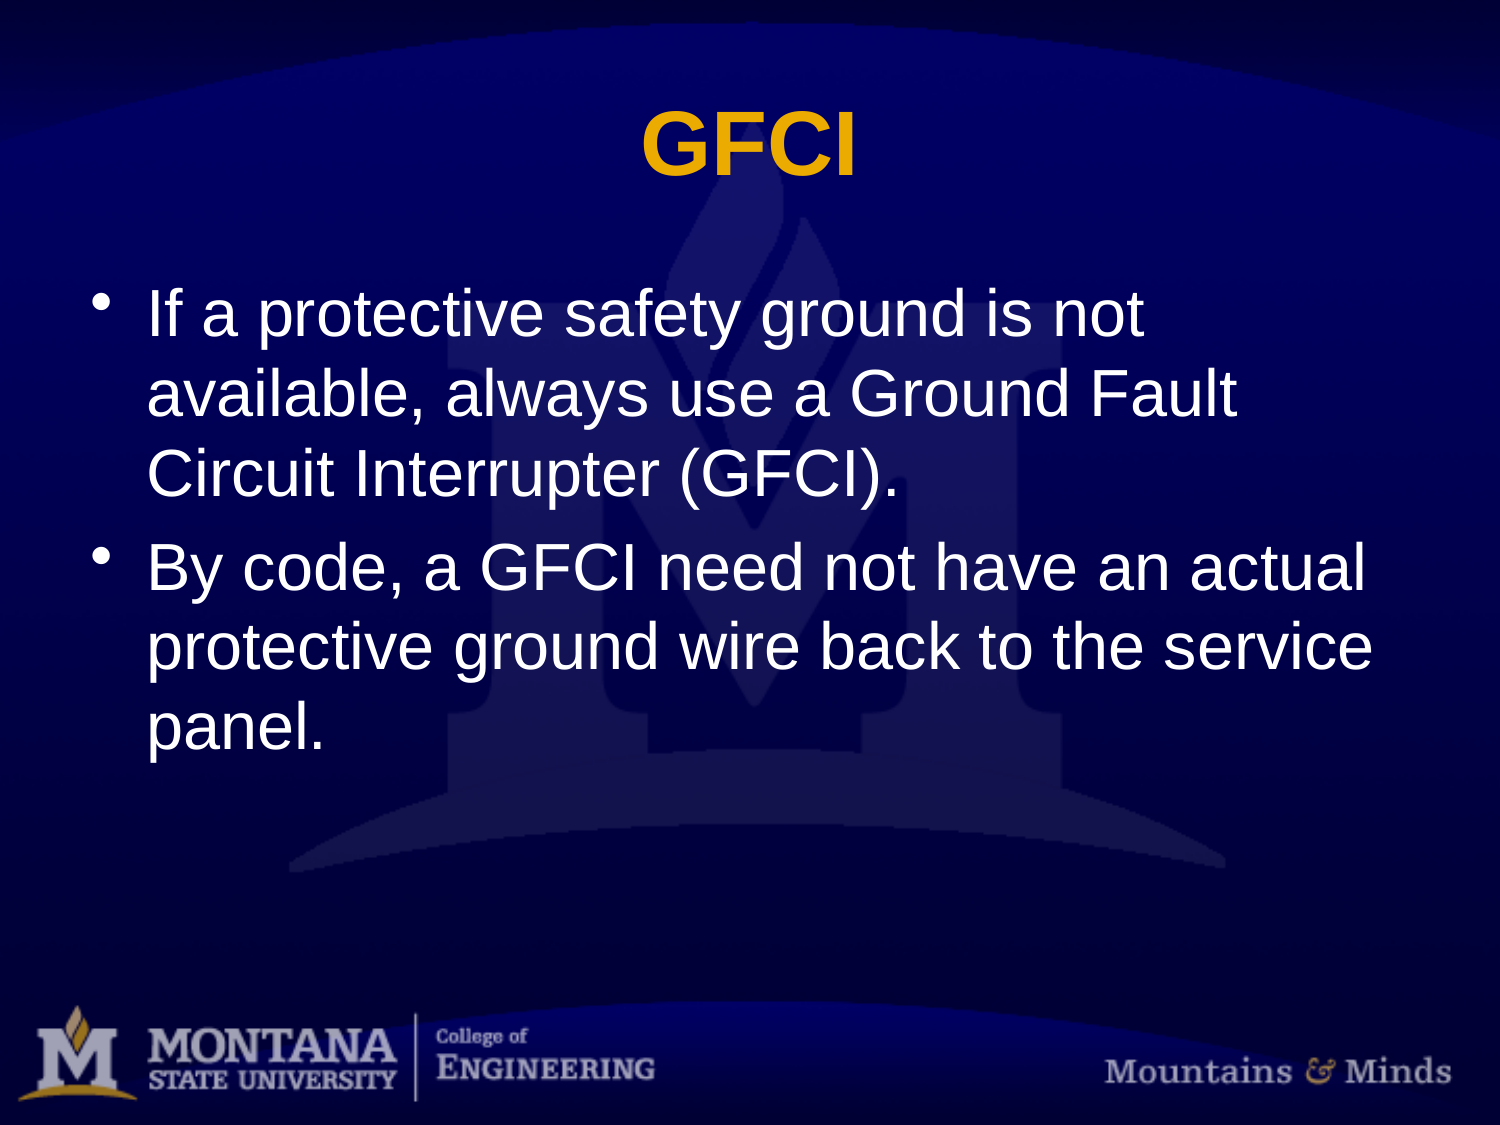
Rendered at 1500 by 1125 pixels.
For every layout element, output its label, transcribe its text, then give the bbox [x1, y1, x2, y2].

title GFCI [74, 44, 1426, 233]
picture [0, 0, 1500, 1125]
list If a protective safety ground is not available, always use a Ground Fault Circuit Interrupter (GFCI). By code, a GFCI need not have an actual protective ground wire back to the service panel. [74, 262, 1426, 1006]
